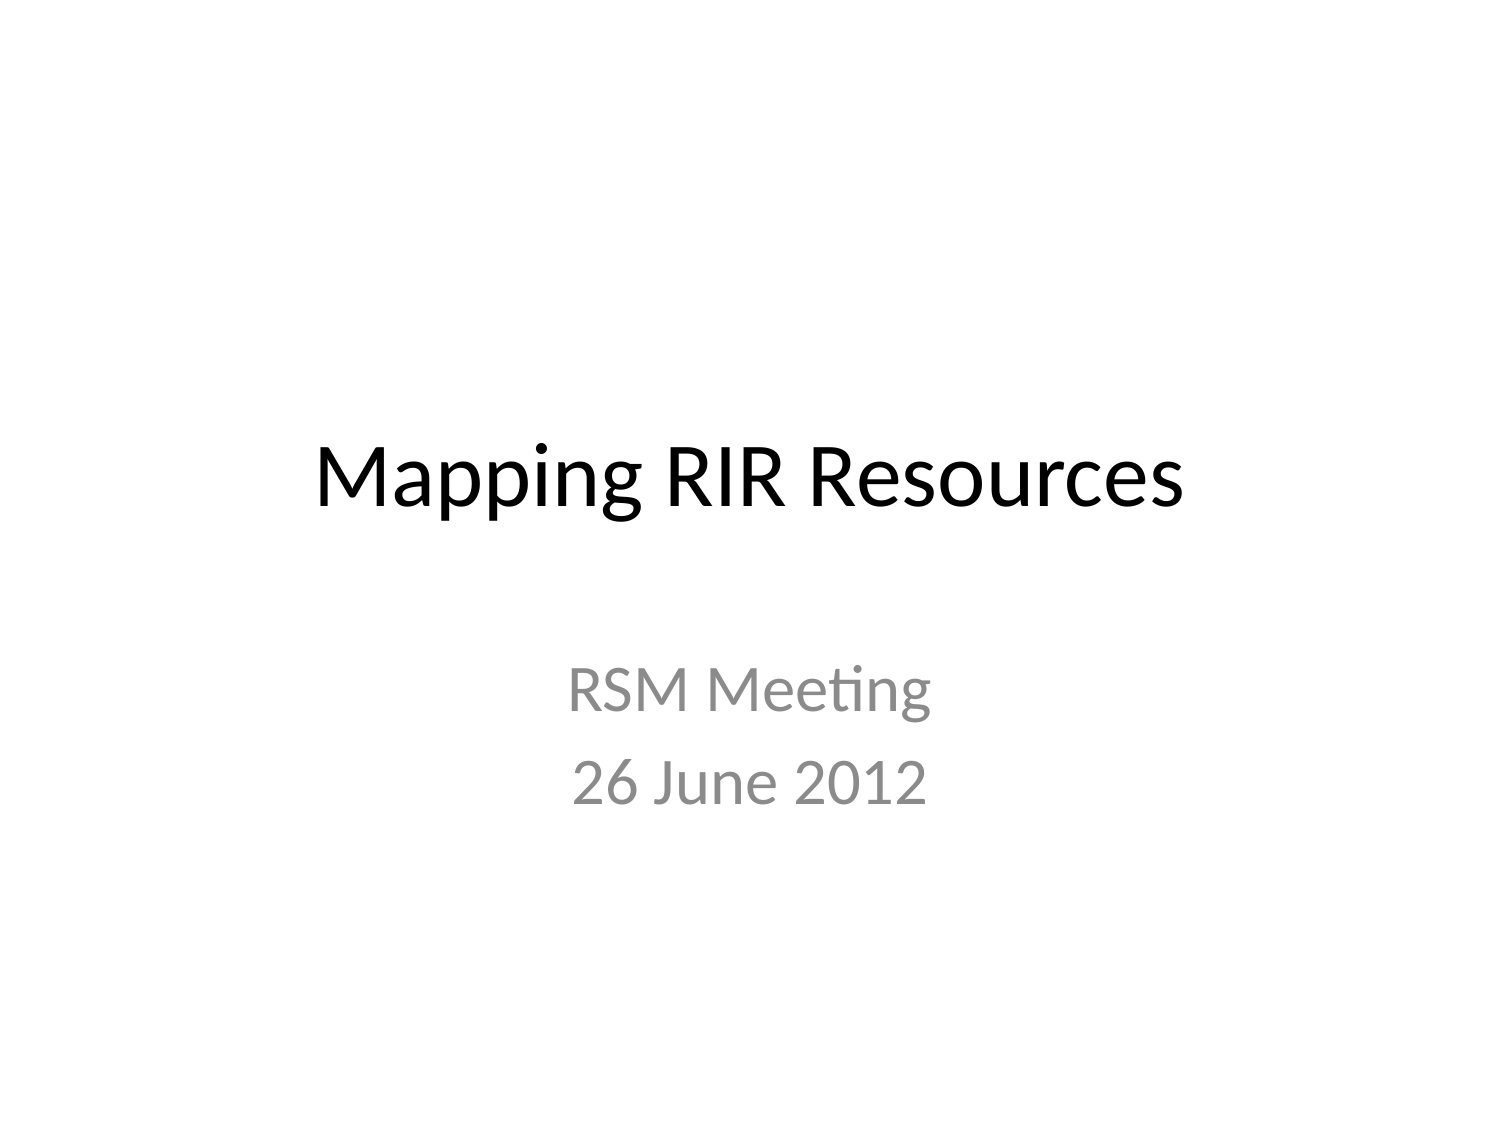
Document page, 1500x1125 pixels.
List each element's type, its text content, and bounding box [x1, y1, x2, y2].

subtitle RSM Meeting 26 June 2012 [225, 637, 1275, 925]
title Mapping RIR Resources [112, 349, 1388, 591]
